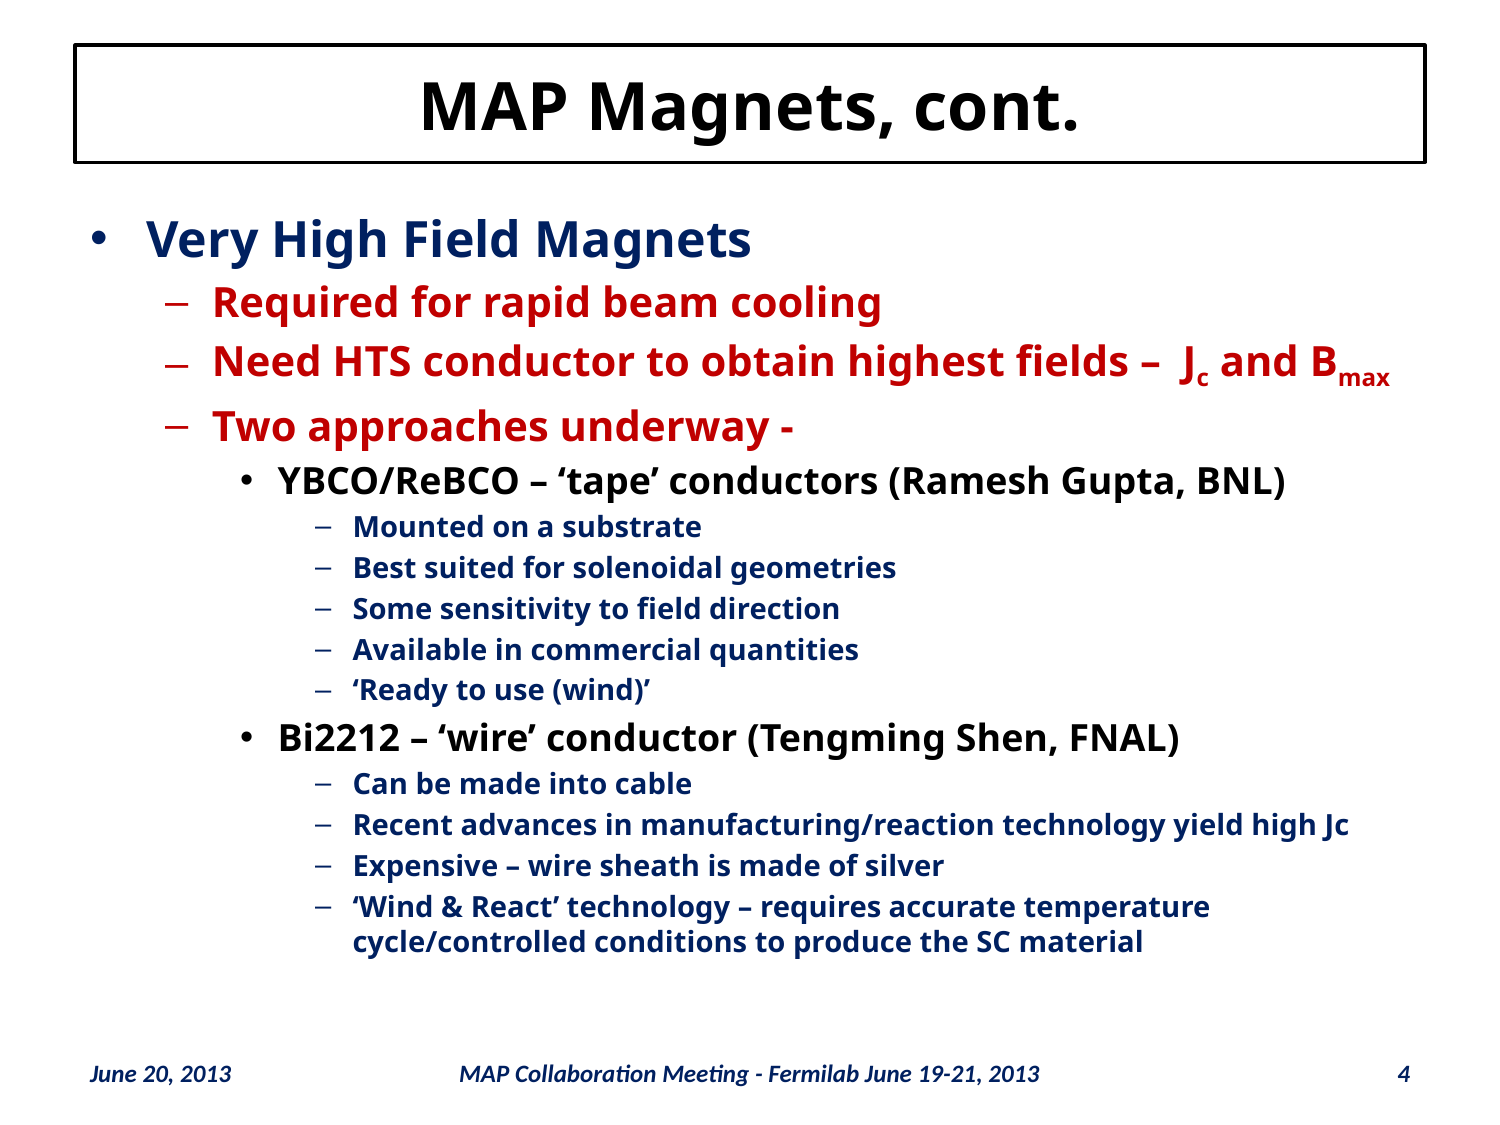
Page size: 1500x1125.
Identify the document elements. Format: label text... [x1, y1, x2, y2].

slide_number 4 [1074, 1042, 1425, 1103]
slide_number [75, 1042, 425, 1103]
footer MAP Collaboration Meeting - Fermilab June 19-21, 2013 [437, 1042, 1063, 1103]
list Very High Field Magnets Required for rapid beam cooling Need HTS conductor to obtain highest fields – Jc and Bmax Two approaches underway - YBCO/ReBCO – ‘tape’ conductors (Ramesh Gupta, BNL) Mounted on a substrate Best suited for solenoidal geometries Some sensitivity to field direction Available in commercial quantities ‘Ready to use (wind)’ Bi2212 – ‘wire’ conductor (Tengming Shen, FNAL) Can be made into cable Recent advances in manufacturing/reaction technology yield high Jc Expensive – wire sheath is made of silver ‘Wind & React’ technology – requires accurate temperature cycle/controlled conditions to produce the SC material [75, 200, 1425, 1013]
title MAP Magnets, cont. [75, 45, 1425, 163]
